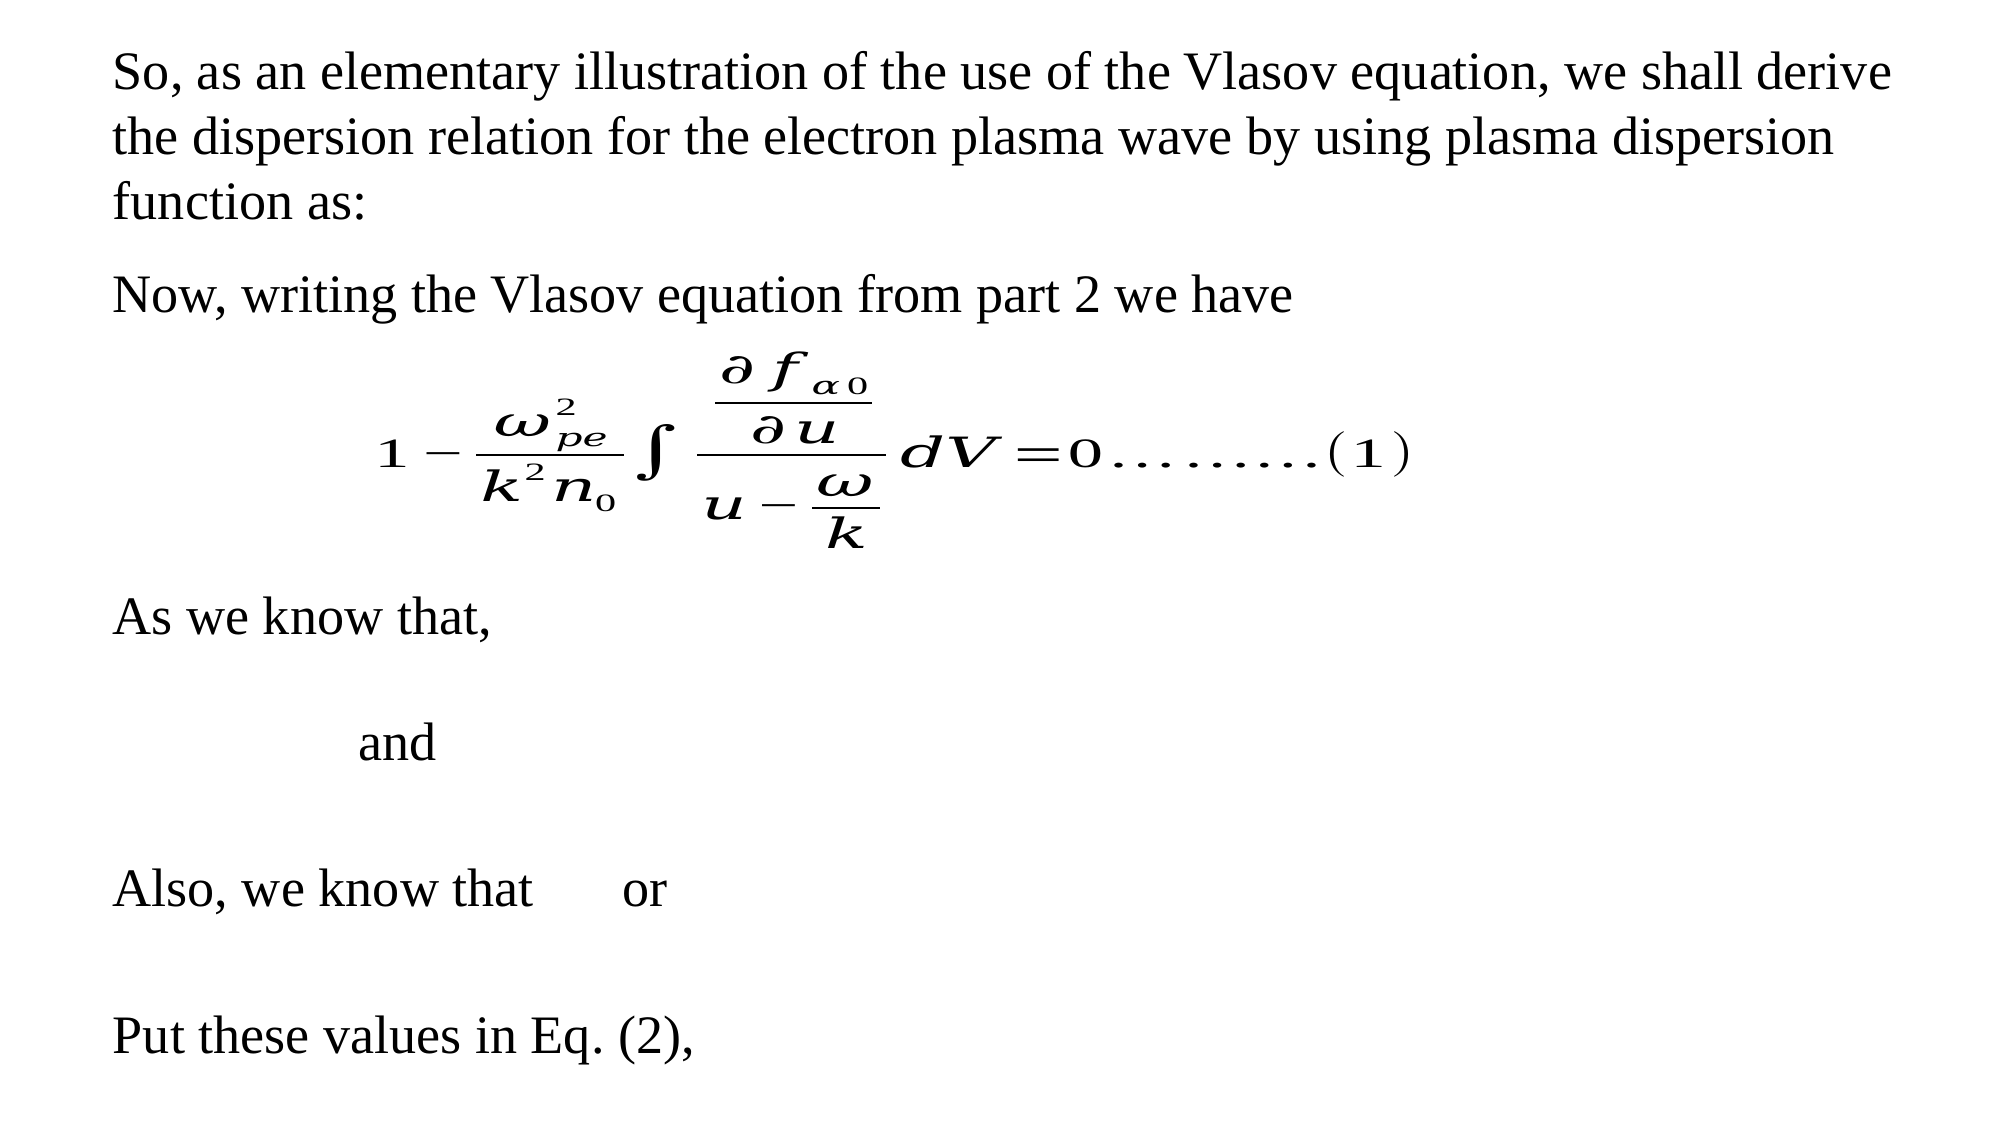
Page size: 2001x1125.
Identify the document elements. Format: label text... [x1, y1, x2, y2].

text_box So, as an elementary illustration of the use of the Vlasov equation, we shall derive the dispersion relation for the electron plasma wave by using plasma dispersion function as: [97, 27, 1918, 238]
text_box Put these values in Eq. (2), [97, 991, 1168, 1072]
text_box Now, writing the Vlasov equation from part 2 we have [97, 251, 1781, 331]
